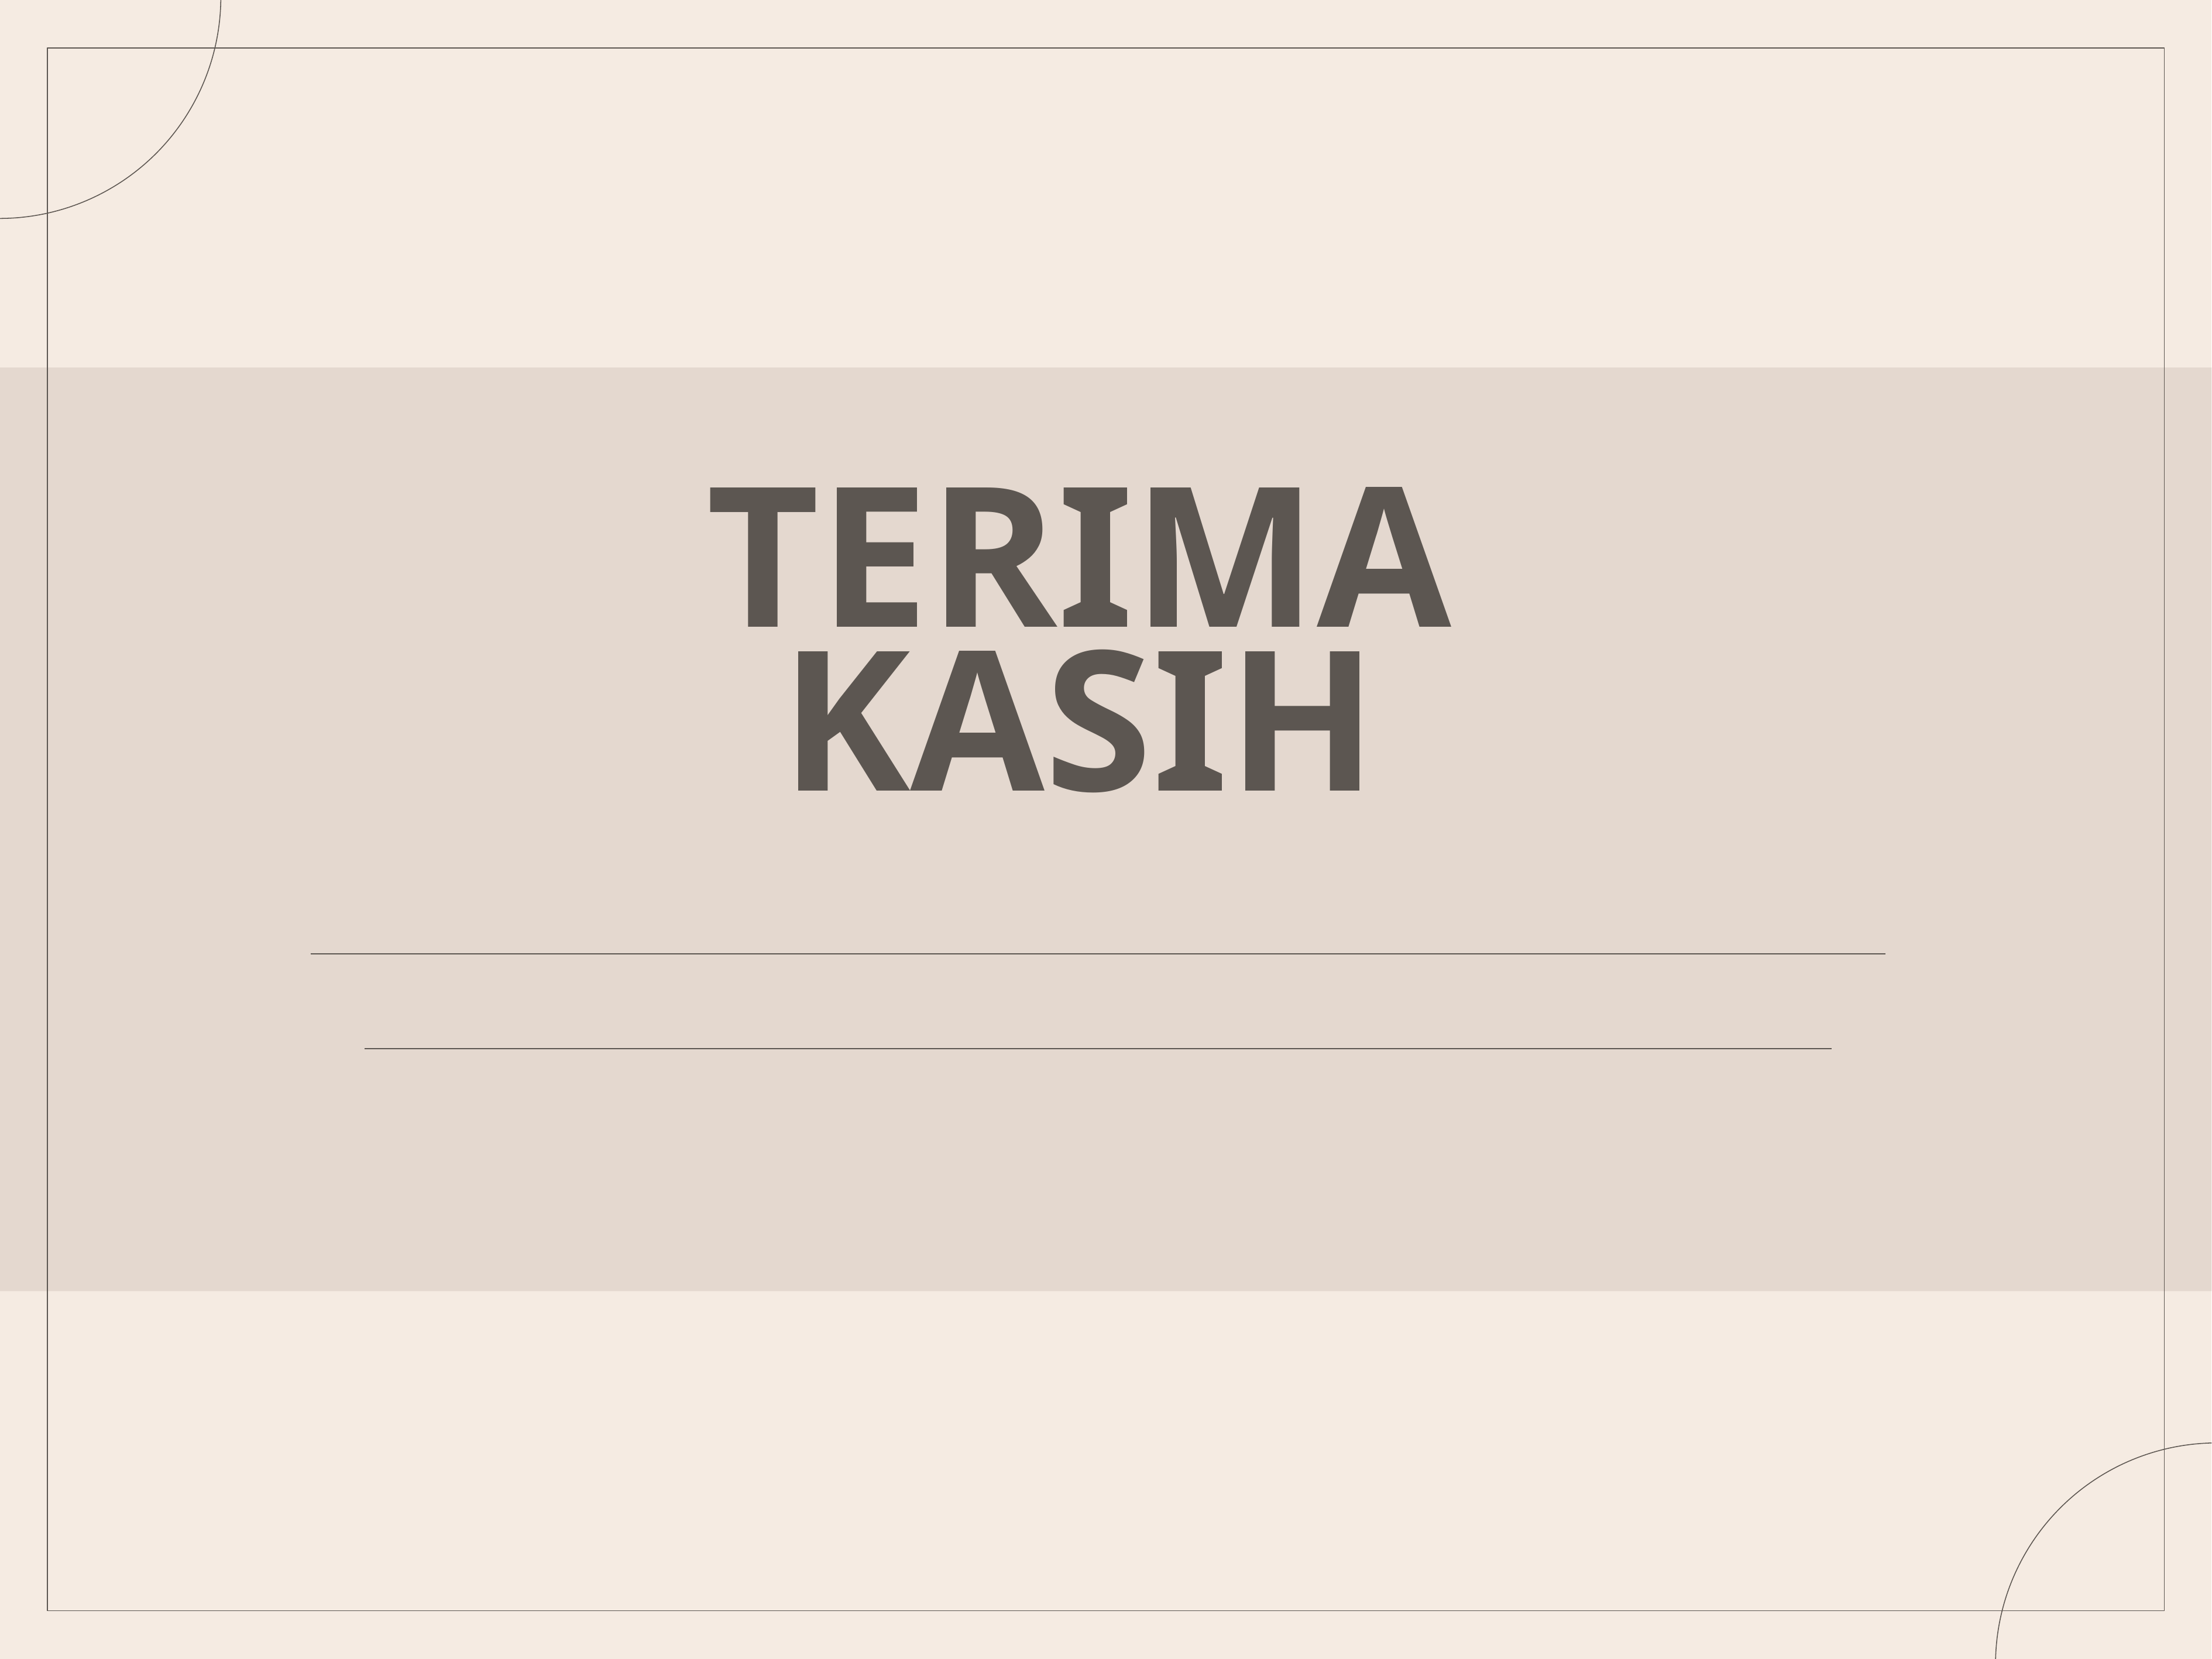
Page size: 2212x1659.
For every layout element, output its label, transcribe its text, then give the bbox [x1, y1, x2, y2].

title TERIMA KASIH [364, 405, 1795, 849]
